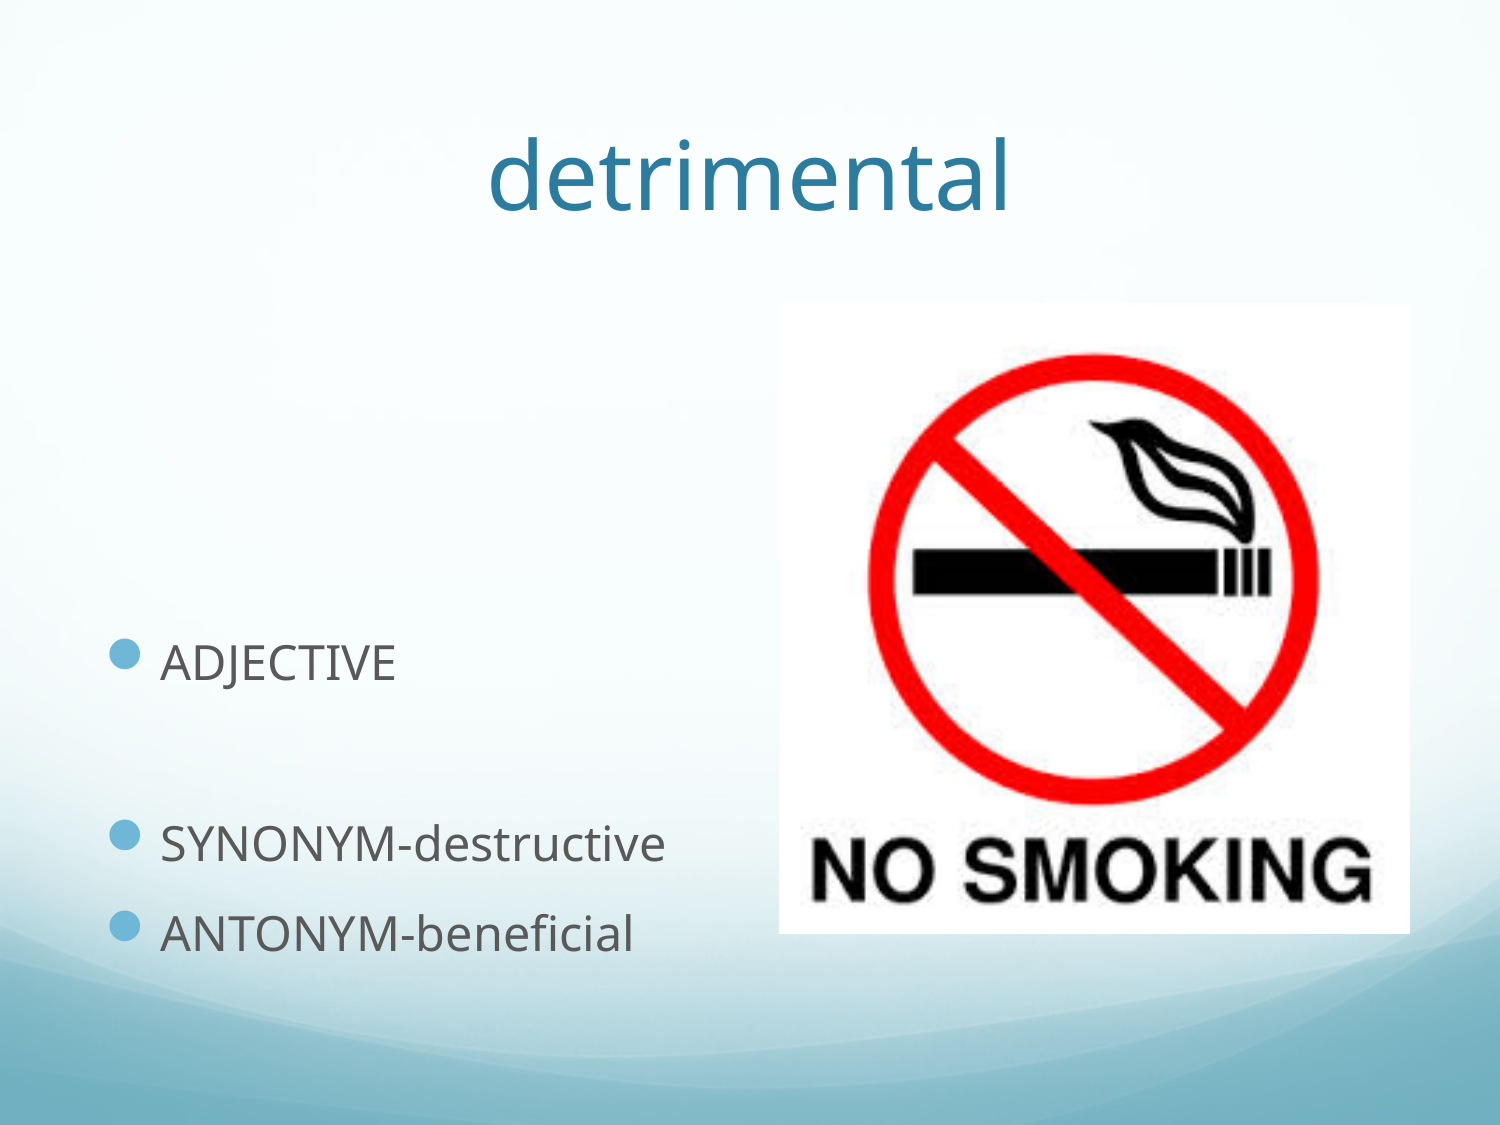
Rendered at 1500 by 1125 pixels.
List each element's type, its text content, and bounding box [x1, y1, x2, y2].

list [778, 261, 1410, 976]
list ADJECTIVE SYNONYM-destructive ANTONYM-beneficial [90, 262, 721, 975]
title detrimental [90, 17, 1410, 237]
